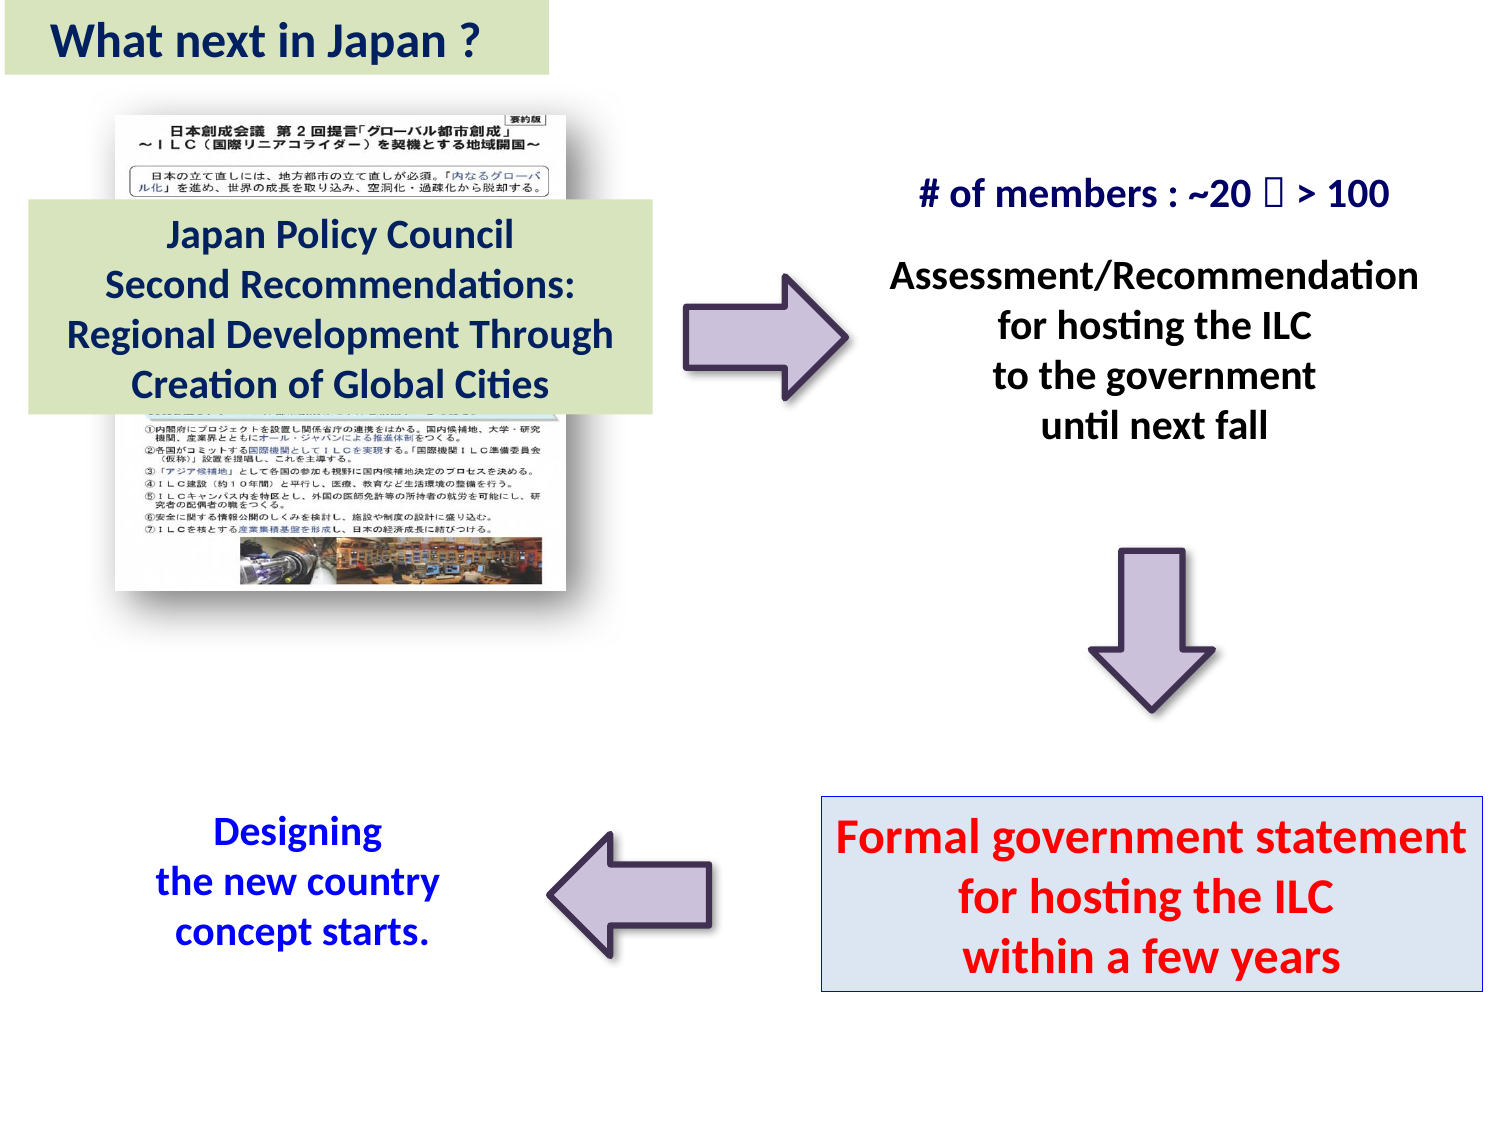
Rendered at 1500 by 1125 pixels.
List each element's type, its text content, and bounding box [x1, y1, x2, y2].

text_box What next in Japan ? [4, 0, 550, 75]
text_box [76, 796, 710, 964]
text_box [817, 550, 1487, 994]
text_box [28, 115, 653, 591]
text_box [685, 158, 1445, 459]
